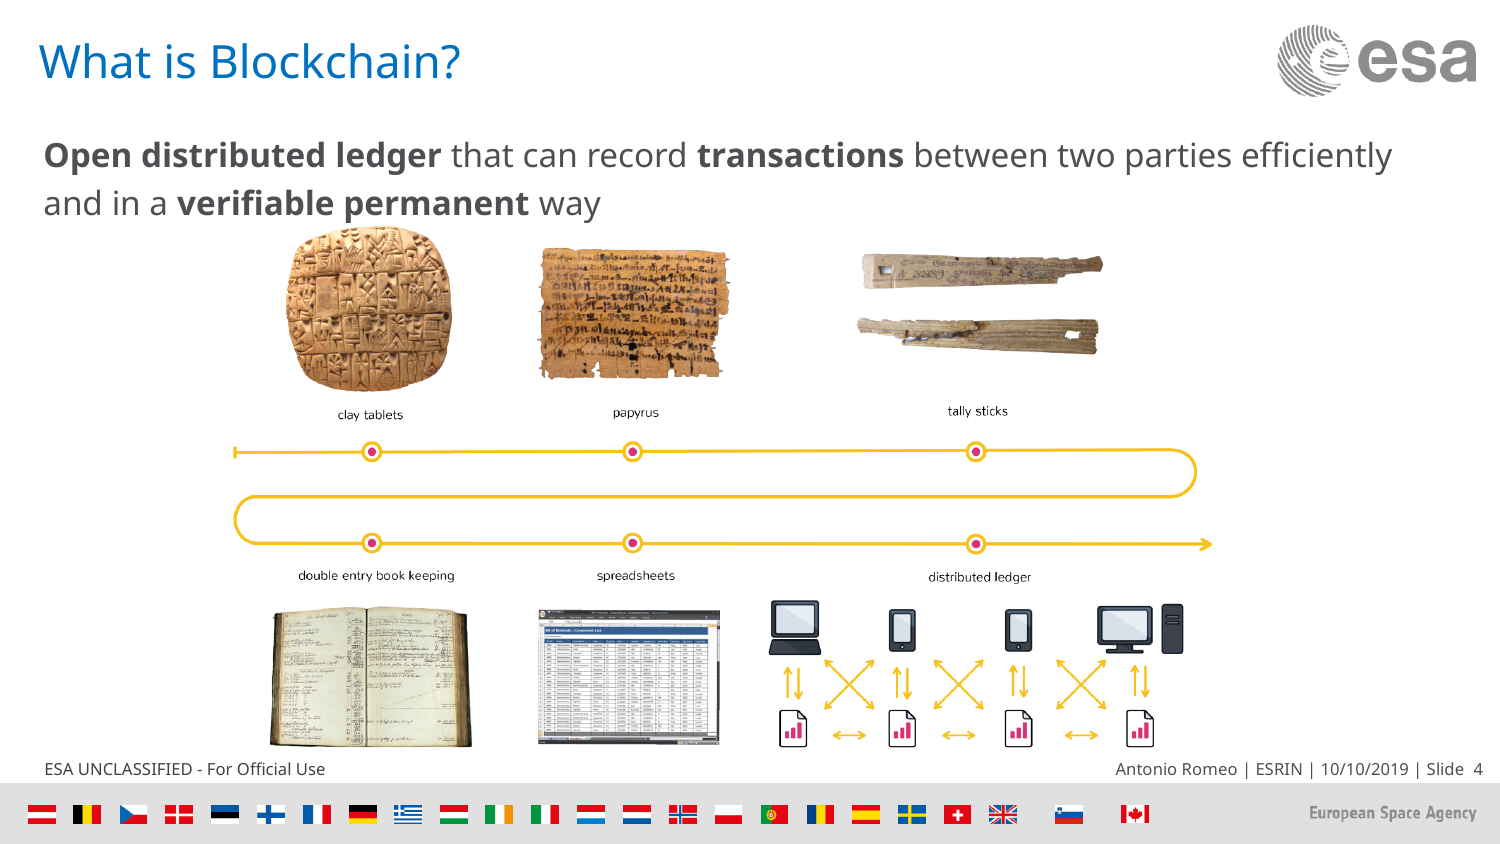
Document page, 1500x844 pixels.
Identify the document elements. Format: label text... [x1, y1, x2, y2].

title What is Blockchain? [23, 24, 1201, 96]
list Open distributed ledger that can record transactions between two parties efficiently and in a verifiable permanent way [28, 119, 1464, 747]
picture [0, 220, 1500, 844]
picture [1277, 25, 1477, 109]
